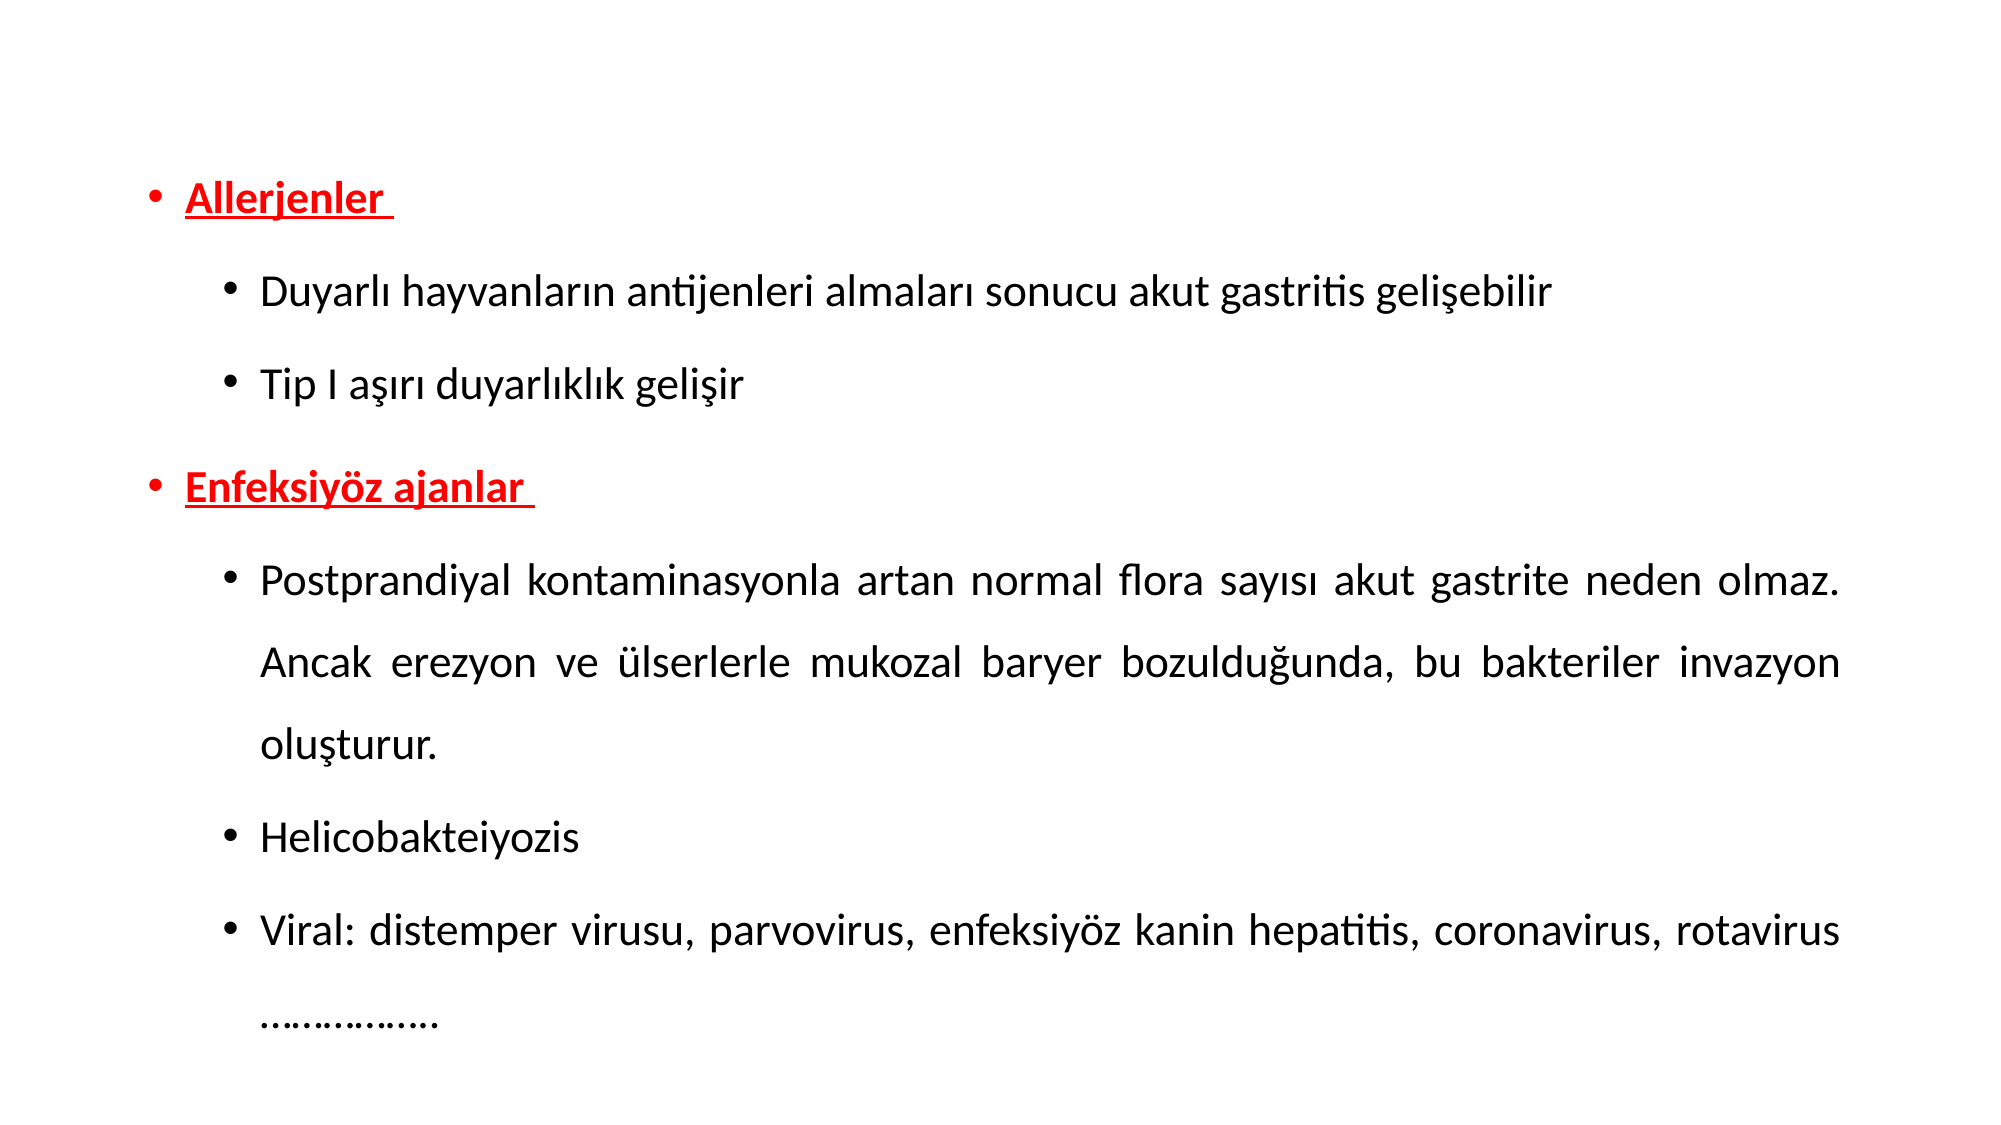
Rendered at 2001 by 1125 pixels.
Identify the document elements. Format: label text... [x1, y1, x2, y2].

list Allerjenler Duyarlı hayvanların antijenleri almaları sonucu akut gastritis gelişebilir Tip I aşırı duyarlıklık gelişir Enfeksiyöz ajanlar Postprandiyal kontaminasyonla artan normal flora sayısı akut gastrite neden olmaz. Ancak erezyon ve ülserlerle mukozal baryer bozulduğunda, bu bakteriler invazyon oluşturur. Helicobakteiyozis Viral: distemper virusu, parvovirus, enfeksiyöz kanin hepatitis, coronavirus, rotavirus …………….. [132, 132, 1858, 1079]
